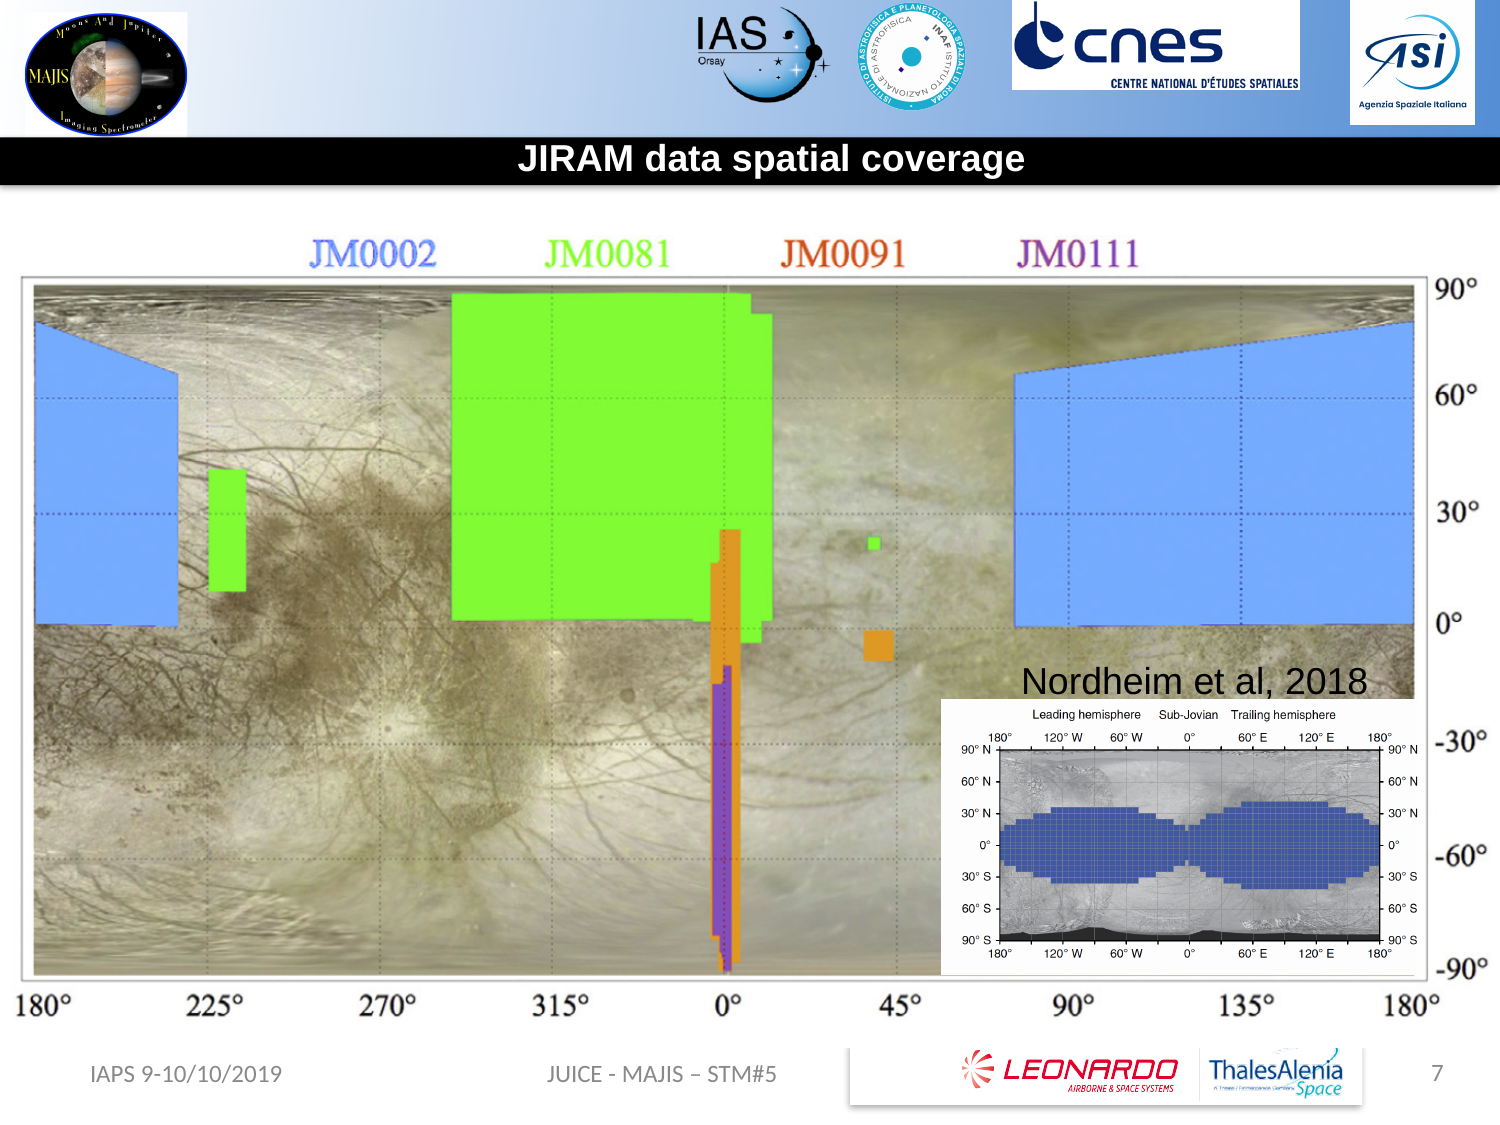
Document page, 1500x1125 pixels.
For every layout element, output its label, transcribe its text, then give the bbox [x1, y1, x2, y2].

picture [1012, 0, 1300, 90]
slide_number 7 [1371, 1056, 1459, 1101]
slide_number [75, 1056, 425, 1103]
picture [1350, 0, 1475, 125]
picture [0, 199, 1500, 1101]
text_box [941, 649, 1426, 976]
picture [687, 0, 988, 126]
picture [962, 1050, 1178, 1092]
footer JUICE - MAJIS – STM#5 [425, 1056, 900, 1103]
text_box JIRAM data spatial coverage [502, 126, 1041, 187]
